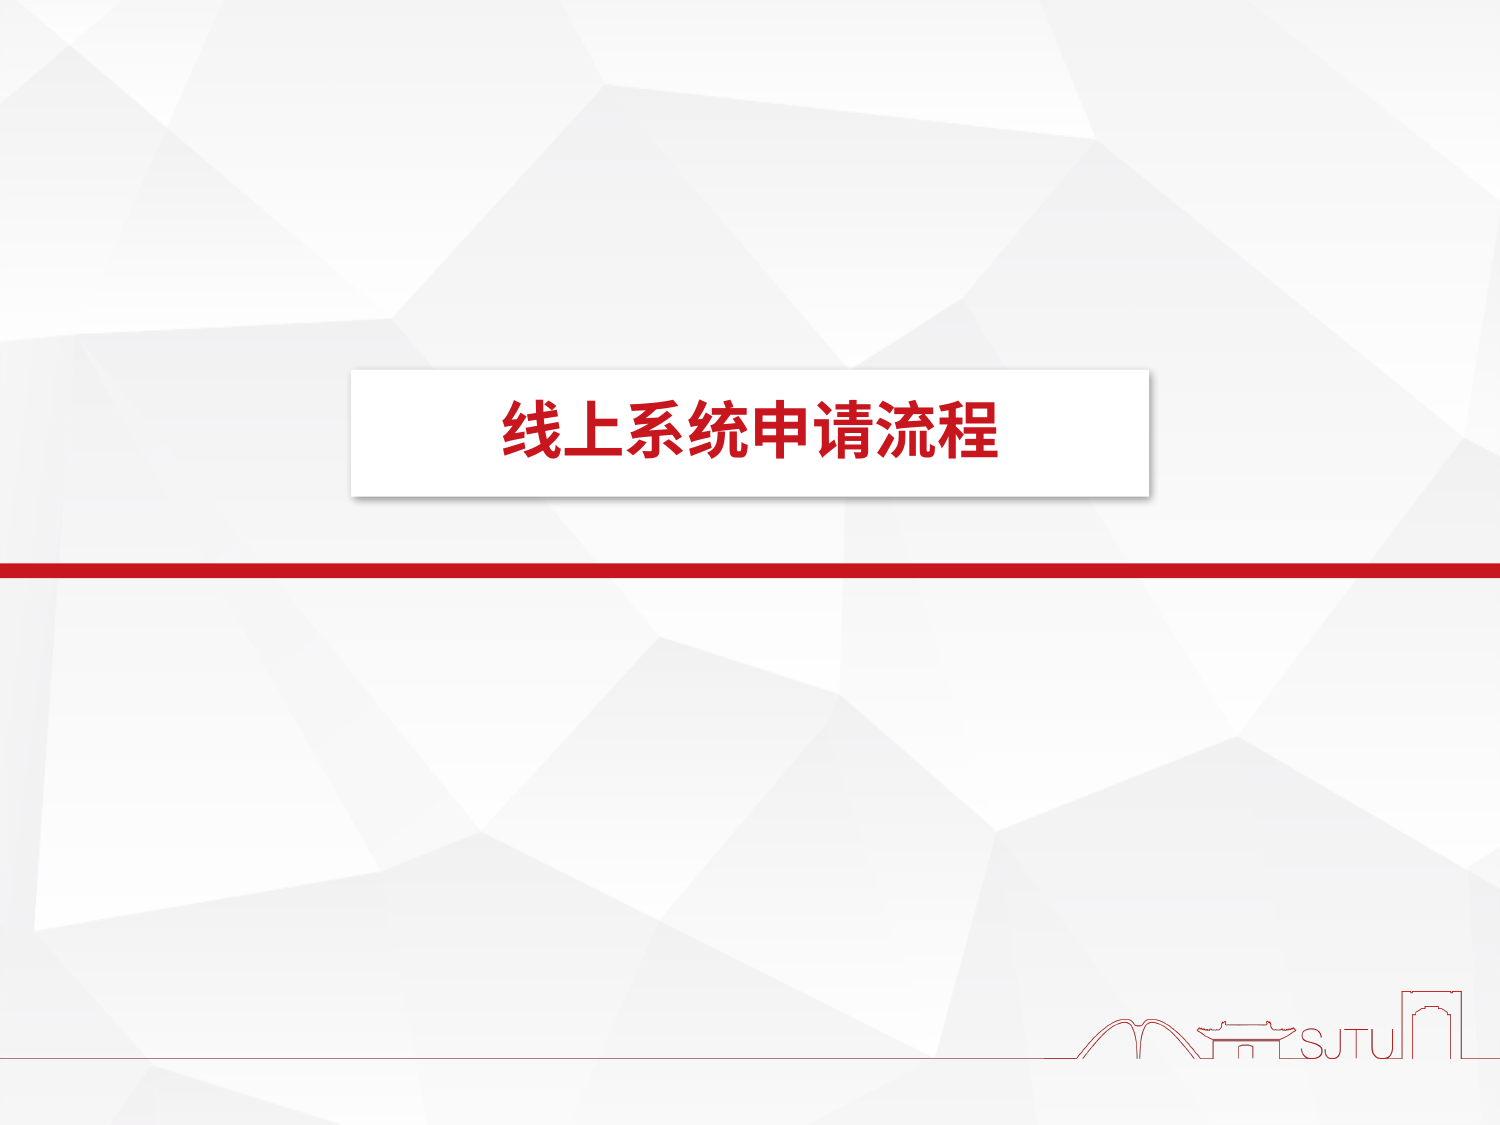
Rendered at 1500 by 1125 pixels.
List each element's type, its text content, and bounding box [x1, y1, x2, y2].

picture [0, 0, 1500, 563]
title 线上系统申请流程 [350, 369, 1150, 497]
picture [0, 579, 1500, 1125]
